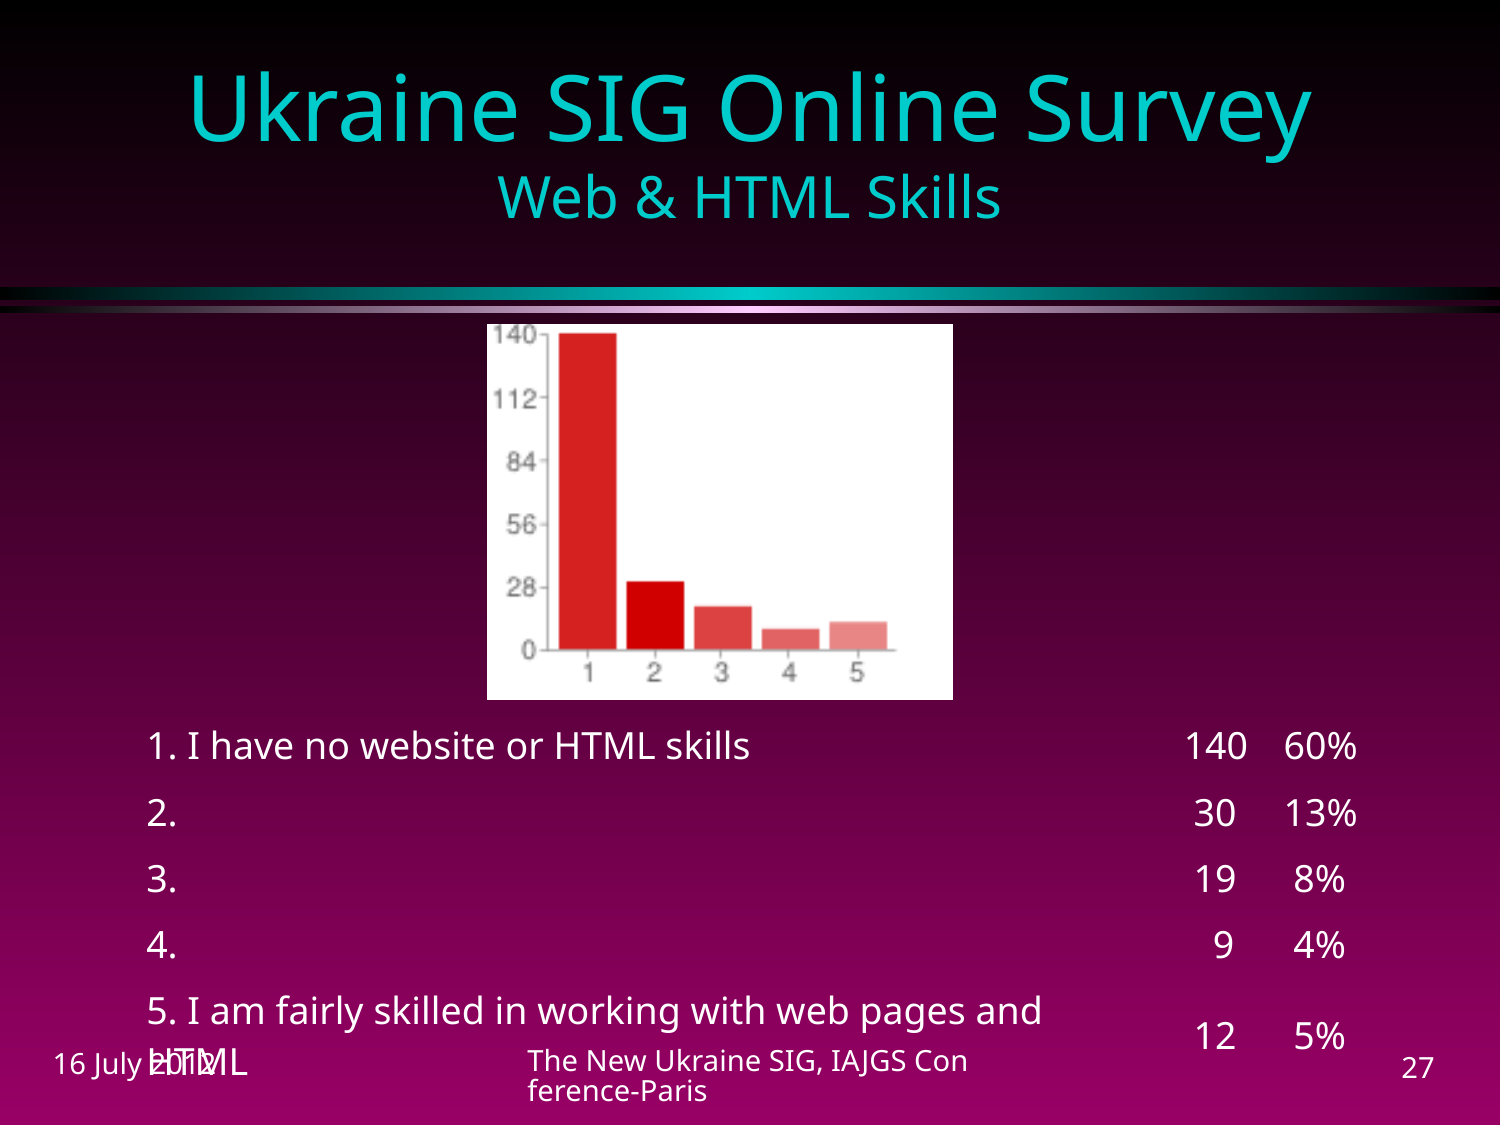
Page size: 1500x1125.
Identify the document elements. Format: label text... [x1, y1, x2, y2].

table_cell 8% [1269, 845, 1381, 911]
footer The New Ukraine SIG, IAJGS Conference-Paris [512, 1094, 988, 1100]
table_cell 5. I am fairly skilled in working with web pages and HTML [131, 977, 1169, 1094]
table_header 140 [1169, 713, 1269, 779]
title Ukraine SIG Online Survey Web & HTML Skills [75, 37, 1425, 238]
table_cell 3. [131, 845, 1169, 911]
table_cell 19 [1169, 845, 1269, 911]
table_cell 9 [1169, 911, 1269, 977]
table_cell 30 [1169, 779, 1269, 845]
slide_number 27 [1162, 1025, 1450, 1113]
table_cell 4. [131, 911, 1169, 977]
table_cell 13% [1269, 779, 1381, 845]
table_cell 5% [1269, 977, 1381, 1094]
table_cell 12 [1169, 977, 1269, 1094]
picture [487, 324, 953, 701]
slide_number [37, 1025, 325, 1100]
table_cell 2. [131, 779, 1169, 845]
table_header 1. I have no website or HTML skills [131, 713, 1169, 779]
table_header 60% [1269, 713, 1381, 779]
table_cell 4% [1269, 911, 1381, 977]
